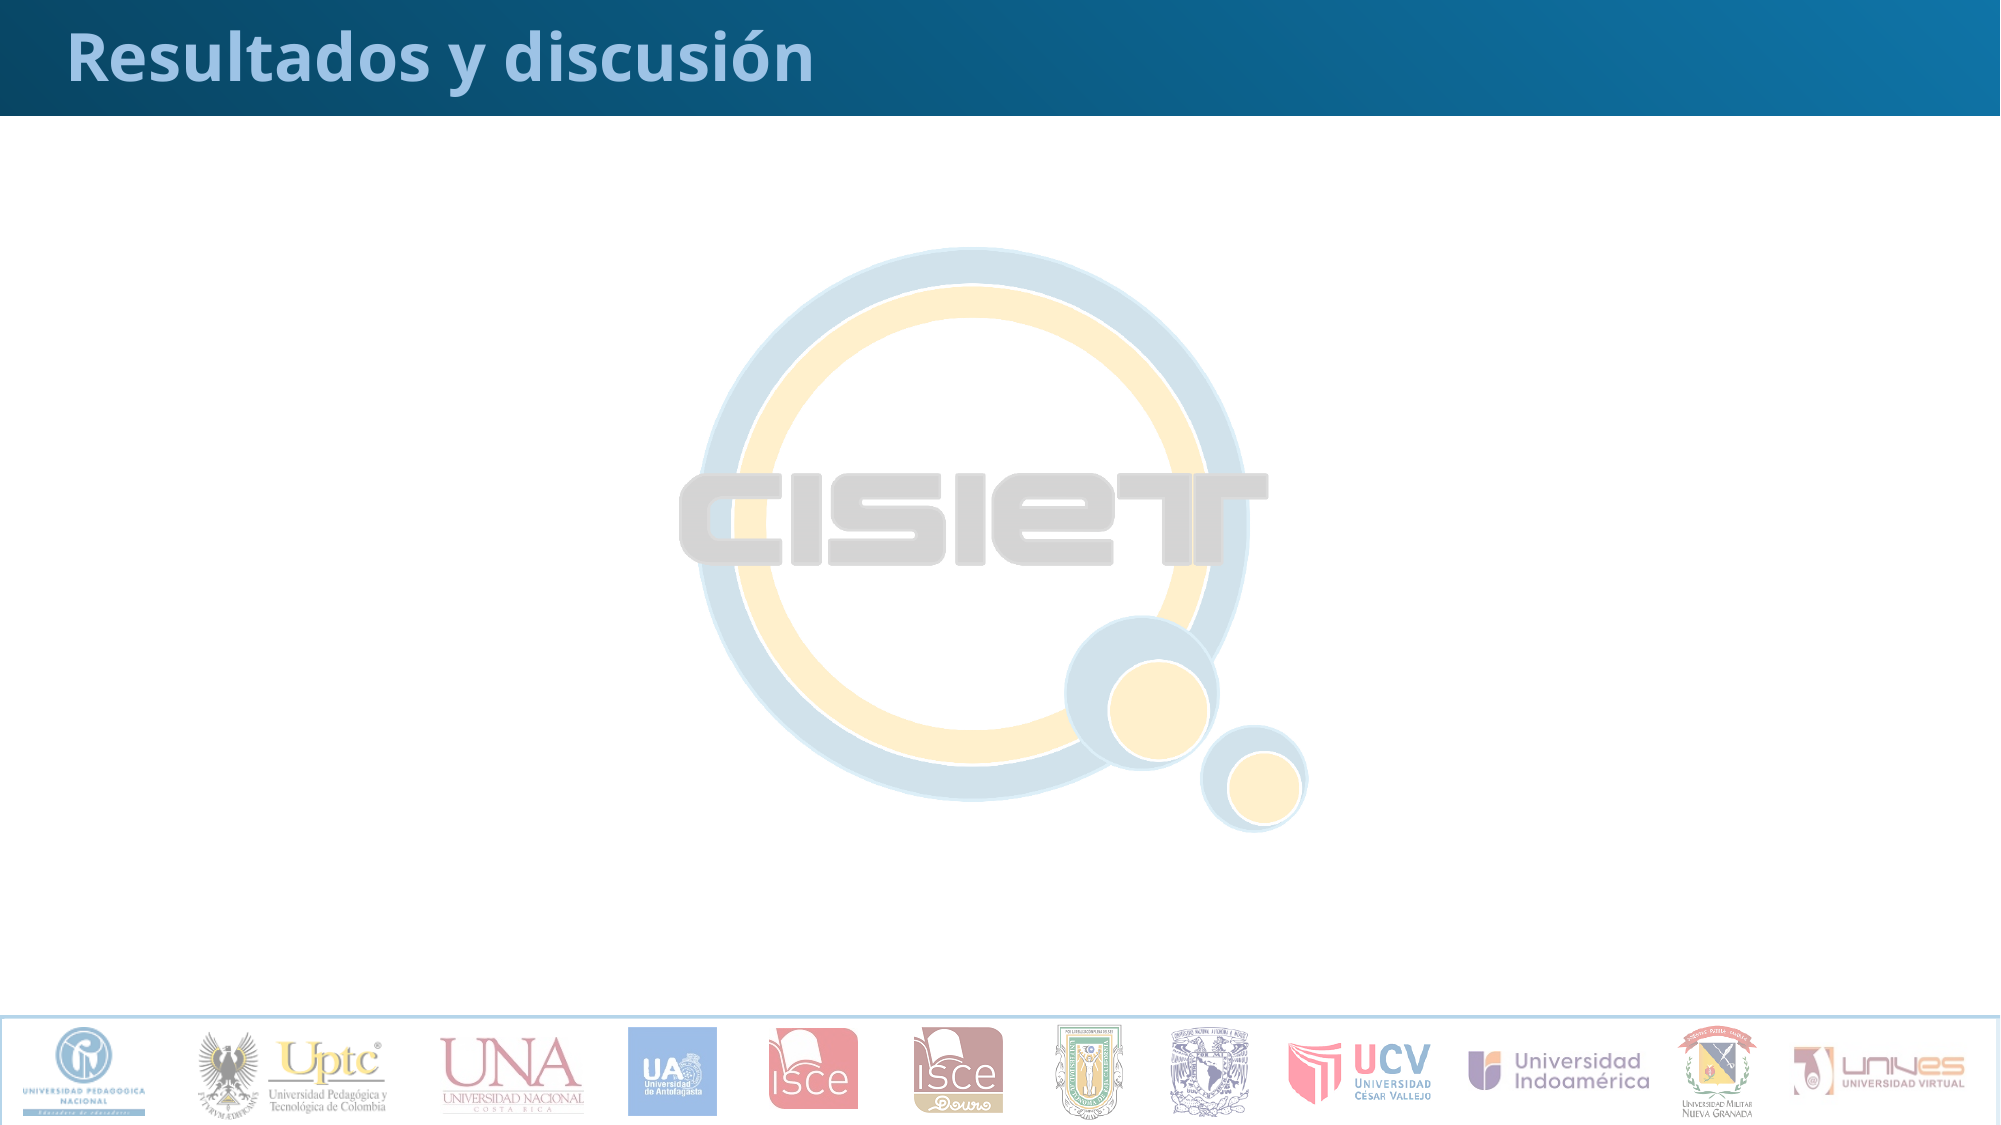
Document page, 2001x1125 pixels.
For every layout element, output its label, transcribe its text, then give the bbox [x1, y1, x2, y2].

title Resultados y discusión [50, 0, 1875, 119]
